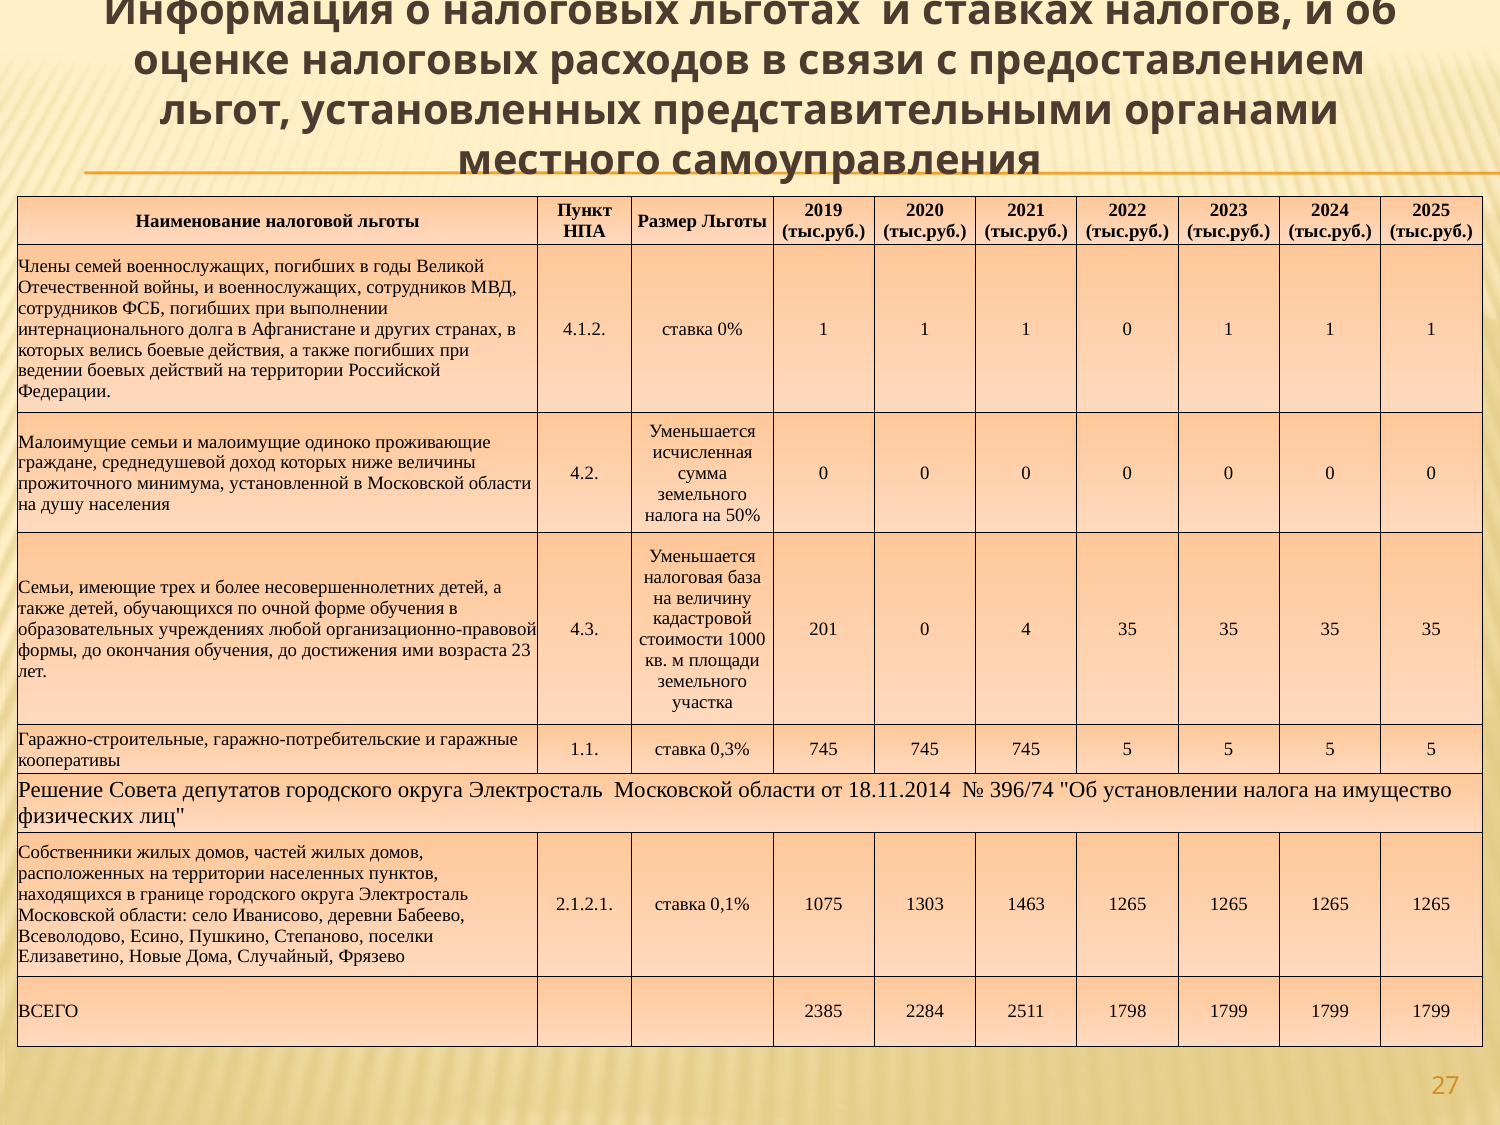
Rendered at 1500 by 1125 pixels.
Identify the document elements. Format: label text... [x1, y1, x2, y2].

table_cell ставка 0,1% [632, 833, 773, 976]
table_cell 0 [1381, 413, 1482, 532]
table_cell 0 [976, 413, 1076, 532]
table_cell 5 [1280, 725, 1380, 773]
table_cell 1799 [1381, 977, 1482, 1046]
table_cell 1.1. [538, 725, 631, 773]
table_cell 1 [1280, 245, 1380, 412]
table_cell 0 [875, 413, 975, 532]
table_cell 4.2. [538, 413, 631, 532]
text_box Информация о налоговых льготах и ставках налогов, и об оценке налоговых расходов в связи с предоставлением льгот, установленных представительными органами местного самоуправления [53, 19, 1448, 147]
table_cell Уменьшается налоговая база на величину кадастровой стоимости 1000 кв. м площади земельного участка [632, 533, 773, 724]
table_cell 745 [976, 725, 1076, 773]
table_cell 1265 [1077, 833, 1178, 976]
table_cell 0 [1077, 245, 1178, 412]
table_cell 0 [875, 533, 975, 724]
table_header 2019 (тыс.руб.) [774, 197, 874, 244]
table_header 2025 (тыс.руб.) [1381, 197, 1482, 244]
table_cell Малоимущие семьи и малоимущие одиноко проживающие граждане, среднедушевой доход которых ниже величины прожиточного минимума, установленной в Московской области на душу населения [18, 413, 537, 532]
table_cell [632, 977, 773, 1046]
table_cell 1799 [1280, 977, 1380, 1046]
table_header 2022 (тыс.руб.) [1077, 197, 1178, 244]
table_cell 1 [1381, 245, 1482, 412]
table_cell 1265 [1280, 833, 1380, 976]
table_cell 745 [875, 725, 975, 773]
table_cell 1463 [976, 833, 1076, 976]
table_cell Семьи, имеющие трех и более несовершеннолетних детей, а также детей, обучающихся по очной форме обучения в образовательных учреждениях любой организационно-правовой формы, до окончания обучения, до достижения ими возраста 23 лет. [18, 533, 537, 724]
table_cell 2385 [774, 977, 874, 1046]
table_cell 0 [1280, 413, 1380, 532]
table_header Пункт НПА [538, 197, 631, 244]
table_cell 1303 [875, 833, 975, 976]
slide_number 27 [1350, 1061, 1475, 1103]
table_cell 4.1.2. [538, 245, 631, 412]
table_cell Члены семей военнослужащих, погибших в годы Великой Отечественной войны, и военнослужащих, сотрудников МВД, сотрудников ФСБ, погибших при выполнении интернационального долга в Афганистане и других странах, в которых велись боевые действия, а также погибших при ведении боевых действий на территории Российской Федерации. [18, 245, 537, 412]
table_cell 1075 [774, 833, 874, 976]
table_cell 35 [1280, 533, 1380, 724]
table_cell 0 [1077, 413, 1178, 532]
table_cell 745 [774, 725, 874, 773]
table_cell [538, 977, 631, 1046]
table_cell 1798 [1077, 977, 1178, 1046]
table_cell ставка 0,3% [632, 725, 773, 773]
table_cell 1 [774, 245, 874, 412]
table_header 2024 (тыс.руб.) [1280, 197, 1380, 244]
table_cell 1265 [1179, 833, 1279, 976]
table_cell Уменьшается исчисленная сумма земельного налога на 50% [632, 413, 773, 532]
table_cell 201 [774, 533, 874, 724]
table_cell 0 [774, 413, 874, 532]
table_cell Решение Совета депутатов городского округа Электросталь Московской области от 18.11.2014 № 396/74 "Об установлении налога на имущество физических лиц" [18, 774, 1482, 832]
table_cell 0 [1179, 413, 1279, 532]
table_cell 1 [976, 245, 1076, 412]
table_cell 35 [1179, 533, 1279, 724]
table_cell 35 [1381, 533, 1482, 724]
table_cell 2.1.2.1. [538, 833, 631, 976]
table_header 2020 (тыс.руб.) [875, 197, 975, 244]
table_cell 4 [976, 533, 1076, 724]
table_cell 1799 [1179, 977, 1279, 1046]
table_cell ставка 0% [632, 245, 773, 412]
table_cell 2511 [976, 977, 1076, 1046]
table_header 2023 (тыс.руб.) [1179, 197, 1279, 244]
table_cell 4.3. [538, 533, 631, 724]
table_cell Собственники жилых домов, частей жилых домов, расположенных на территории населенных пунктов, находящихся в границе городского округа Электросталь Московской области: село Иванисово, деревни Бабеево, Всеволодово, Есино, Пушкино, Степаново, поселки Елизаветино, Новые Дома, Случайный, Фрязево [18, 833, 537, 976]
table_cell 5 [1179, 725, 1279, 773]
table_cell Гаражно-строительные, гаражно-потребительские и гаражные кооперативы [18, 725, 537, 773]
table_cell 5 [1077, 725, 1178, 773]
table_cell 5 [1381, 725, 1482, 773]
table_header 2021 (тыс.руб.) [976, 197, 1076, 244]
table_cell 1 [1179, 245, 1279, 412]
table_cell 35 [1077, 533, 1178, 724]
table_cell 1 [875, 245, 975, 412]
table_cell 2284 [875, 977, 975, 1046]
table_cell ВСЕГО [18, 977, 537, 1046]
table_cell 1265 [1381, 833, 1482, 976]
table_header Размер Льготы [632, 197, 773, 244]
table_header Наименование налоговой льготы [18, 197, 537, 244]
